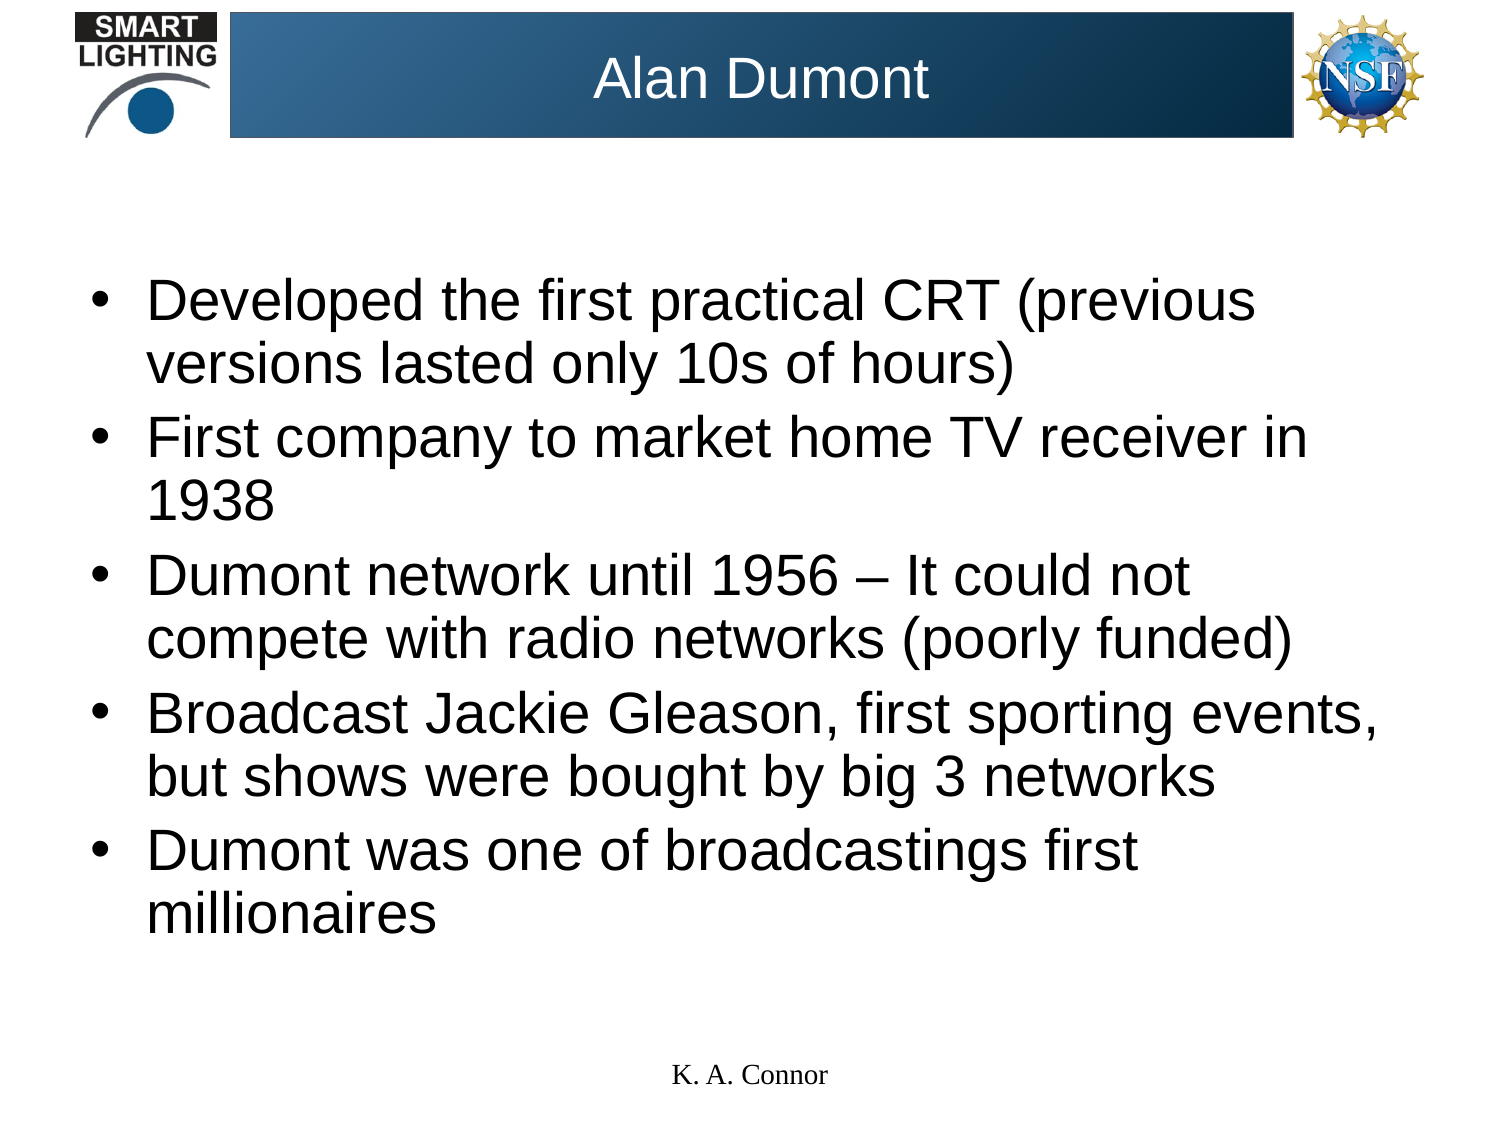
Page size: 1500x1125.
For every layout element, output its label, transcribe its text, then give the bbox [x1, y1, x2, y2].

title Alan Dumont [230, 12, 1294, 138]
picture [1299, 12, 1425, 139]
list Developed the first practical CRT (previous versions lasted only 10s of hours) First company to market home TV receiver in 1938 Dumont network until 1956 – It could not compete with radio networks (poorly funded) Broadcast Jackie Gleason, first sporting events, but shows were bought by big 3 networks Dumont was one of broadcastings first millionaires [74, 262, 1426, 1006]
footer K. A. Connor [512, 1042, 988, 1103]
picture [75, 12, 217, 138]
